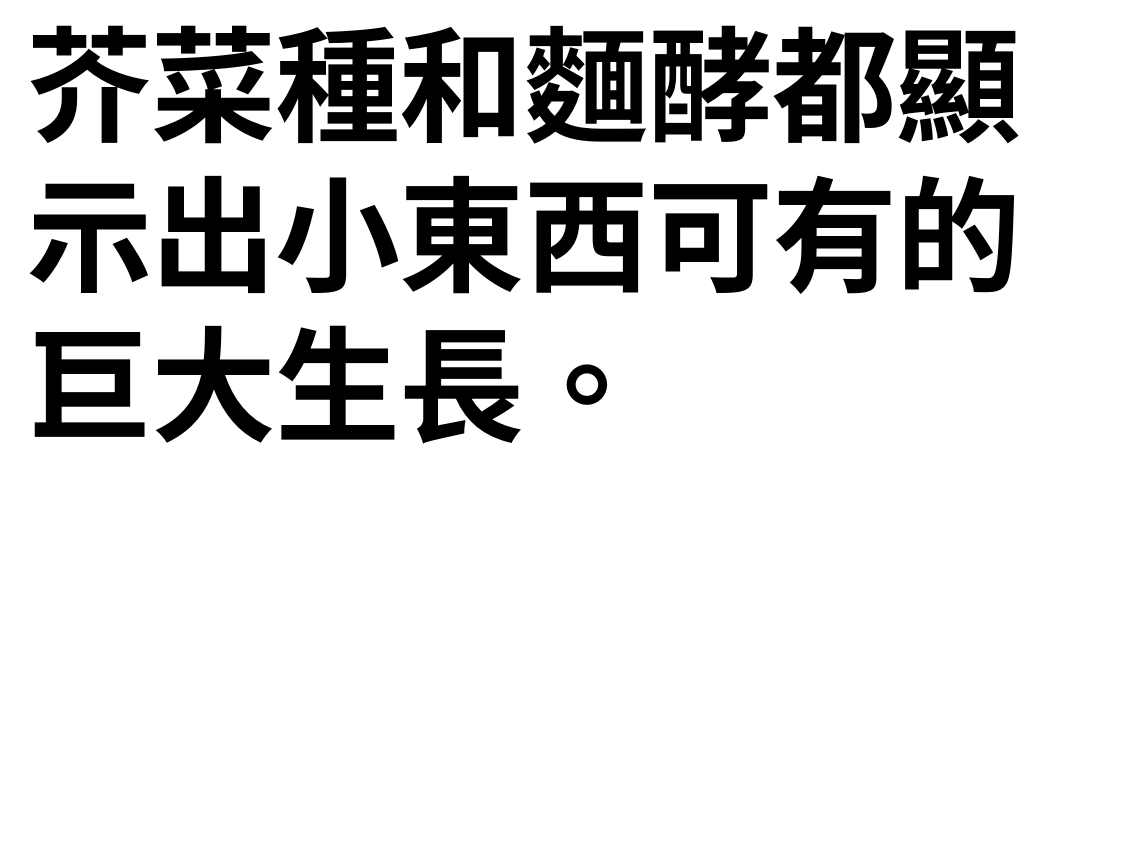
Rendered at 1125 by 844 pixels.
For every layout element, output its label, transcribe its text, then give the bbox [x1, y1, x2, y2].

text_box 芥菜種和麵酵都顯示出小東西可有的巨大生長。 [12, 0, 1113, 465]
